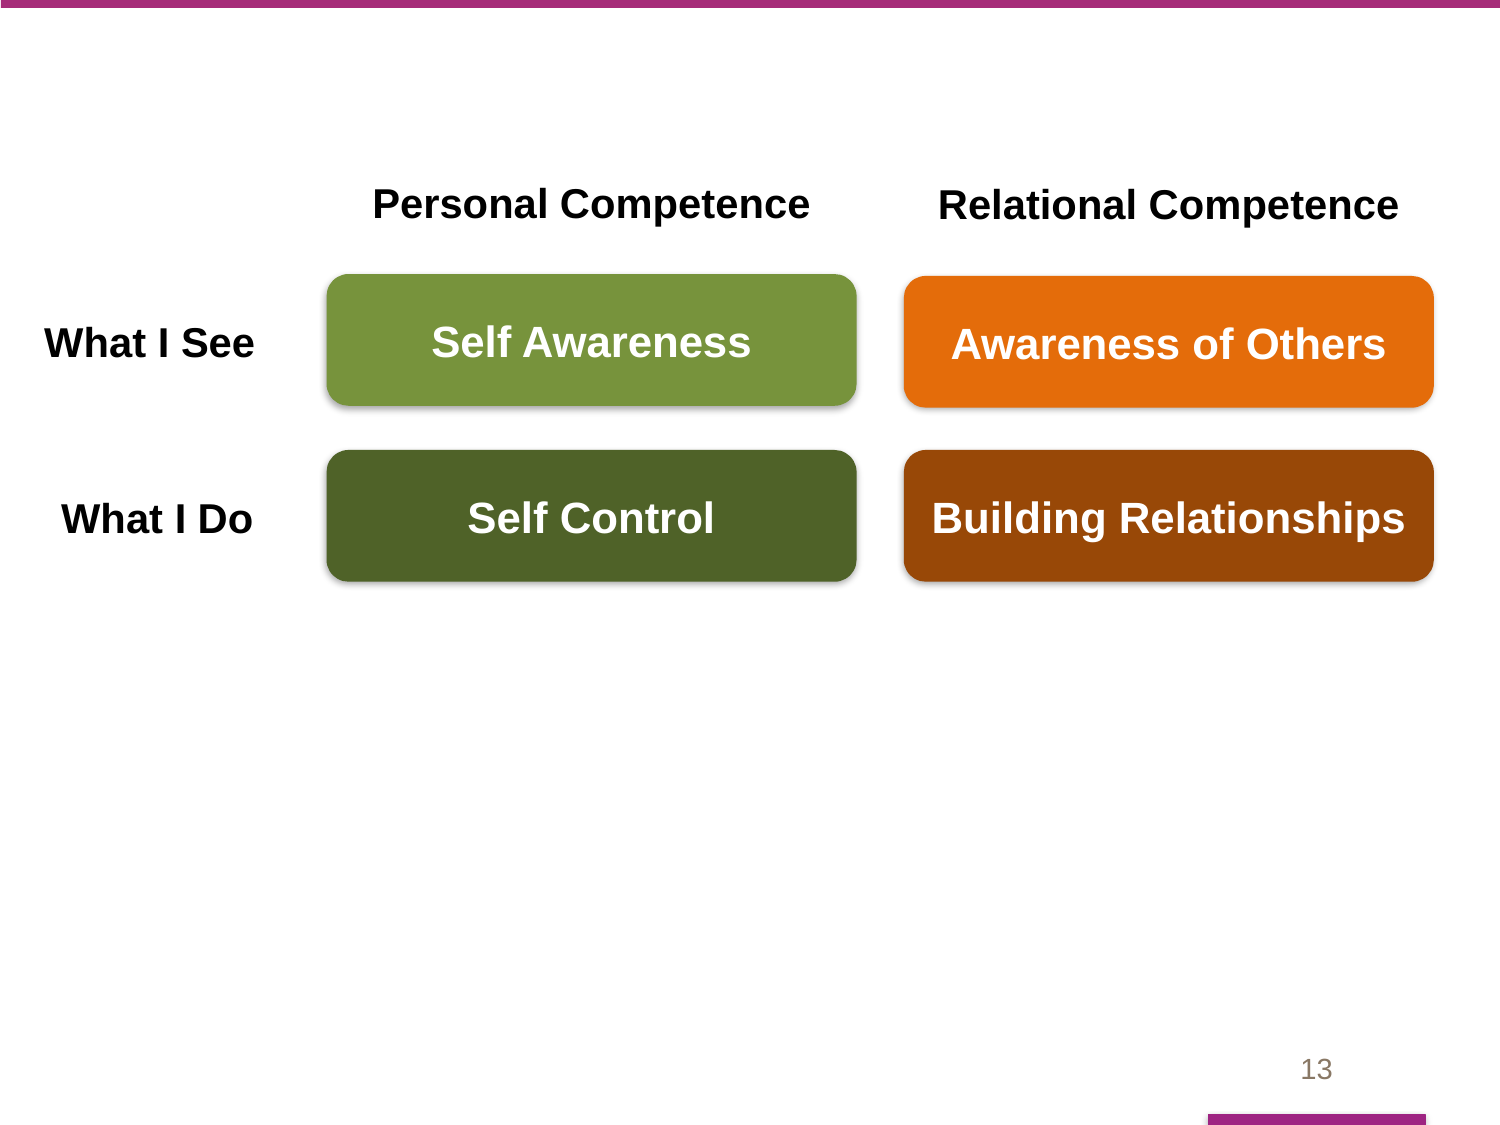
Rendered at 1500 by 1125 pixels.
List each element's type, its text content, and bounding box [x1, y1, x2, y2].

picture [0, 0, 1500, 8]
text_box What I Do [6, 484, 309, 586]
title What I See [0, 308, 301, 410]
slide_number 13 [1208, 1042, 1425, 1103]
text_box Personal Competence [294, 169, 889, 271]
text_box Building Relationships [903, 449, 1435, 583]
text_box Self Awareness [325, 273, 858, 407]
text_box Awareness of Others [903, 275, 1435, 409]
text_box Relational Competence [871, 170, 1467, 272]
text_box Self Control [325, 449, 858, 583]
